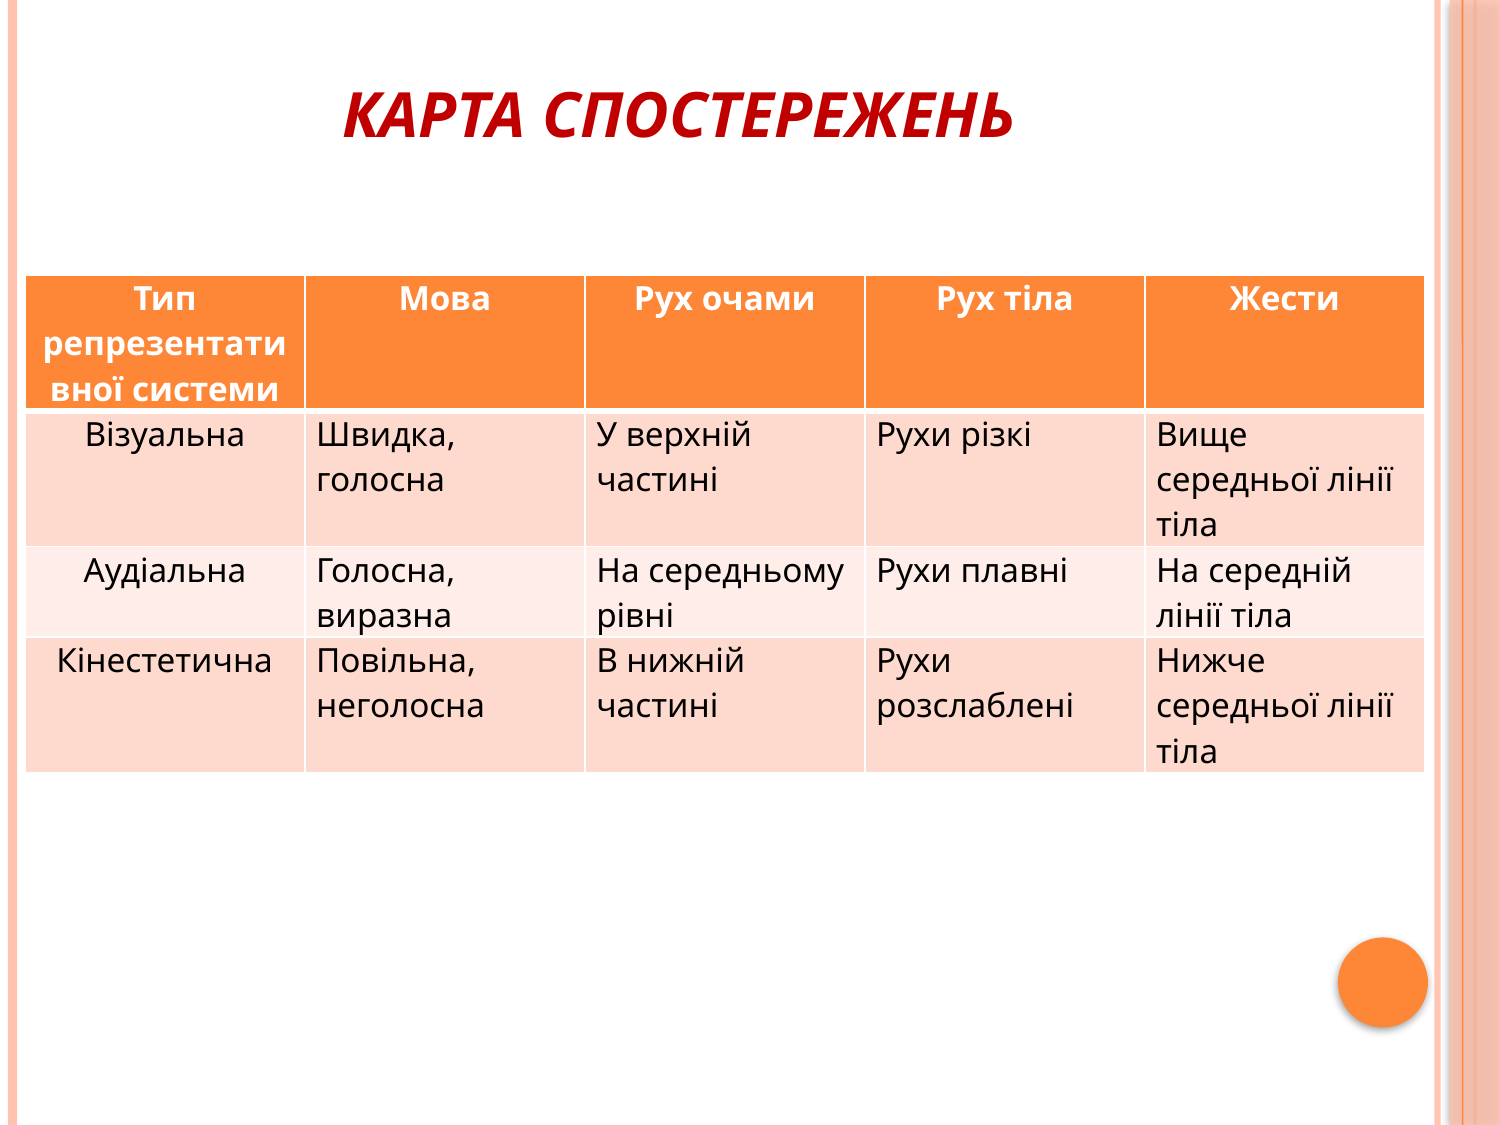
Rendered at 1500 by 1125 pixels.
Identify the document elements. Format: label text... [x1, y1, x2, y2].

table_cell У верхній частині [586, 414, 864, 546]
table_header Жести [1146, 276, 1424, 408]
table_cell Повільна, неголосна [306, 638, 584, 772]
table_cell Аудіальна [26, 547, 304, 636]
table_cell На середній лінії тіла [1146, 547, 1424, 636]
table_cell Вище середньої лінії тіла [1146, 414, 1424, 546]
table_cell В нижній частині [586, 638, 864, 772]
table_header Тип репрезентативної системи [26, 276, 304, 408]
table_cell Візуальна [26, 414, 304, 546]
table_header Мова [306, 276, 584, 408]
table_cell Голосна, виразна [306, 547, 584, 636]
table_cell Швидка, голосна [306, 414, 584, 546]
table_cell Кінестетична [26, 638, 304, 772]
table_cell Нижче середньої лінії тіла [1146, 638, 1424, 772]
table_cell На середньому рівні [586, 547, 864, 636]
table_cell Рухи різкі [866, 414, 1144, 546]
title Карта спостережень [75, 45, 1300, 233]
table_header Рух тіла [866, 276, 1144, 408]
table_cell Рухи розслаблені [866, 638, 1144, 772]
table_header Рух очами [586, 276, 864, 408]
table_cell Рухи плавні [866, 547, 1144, 636]
